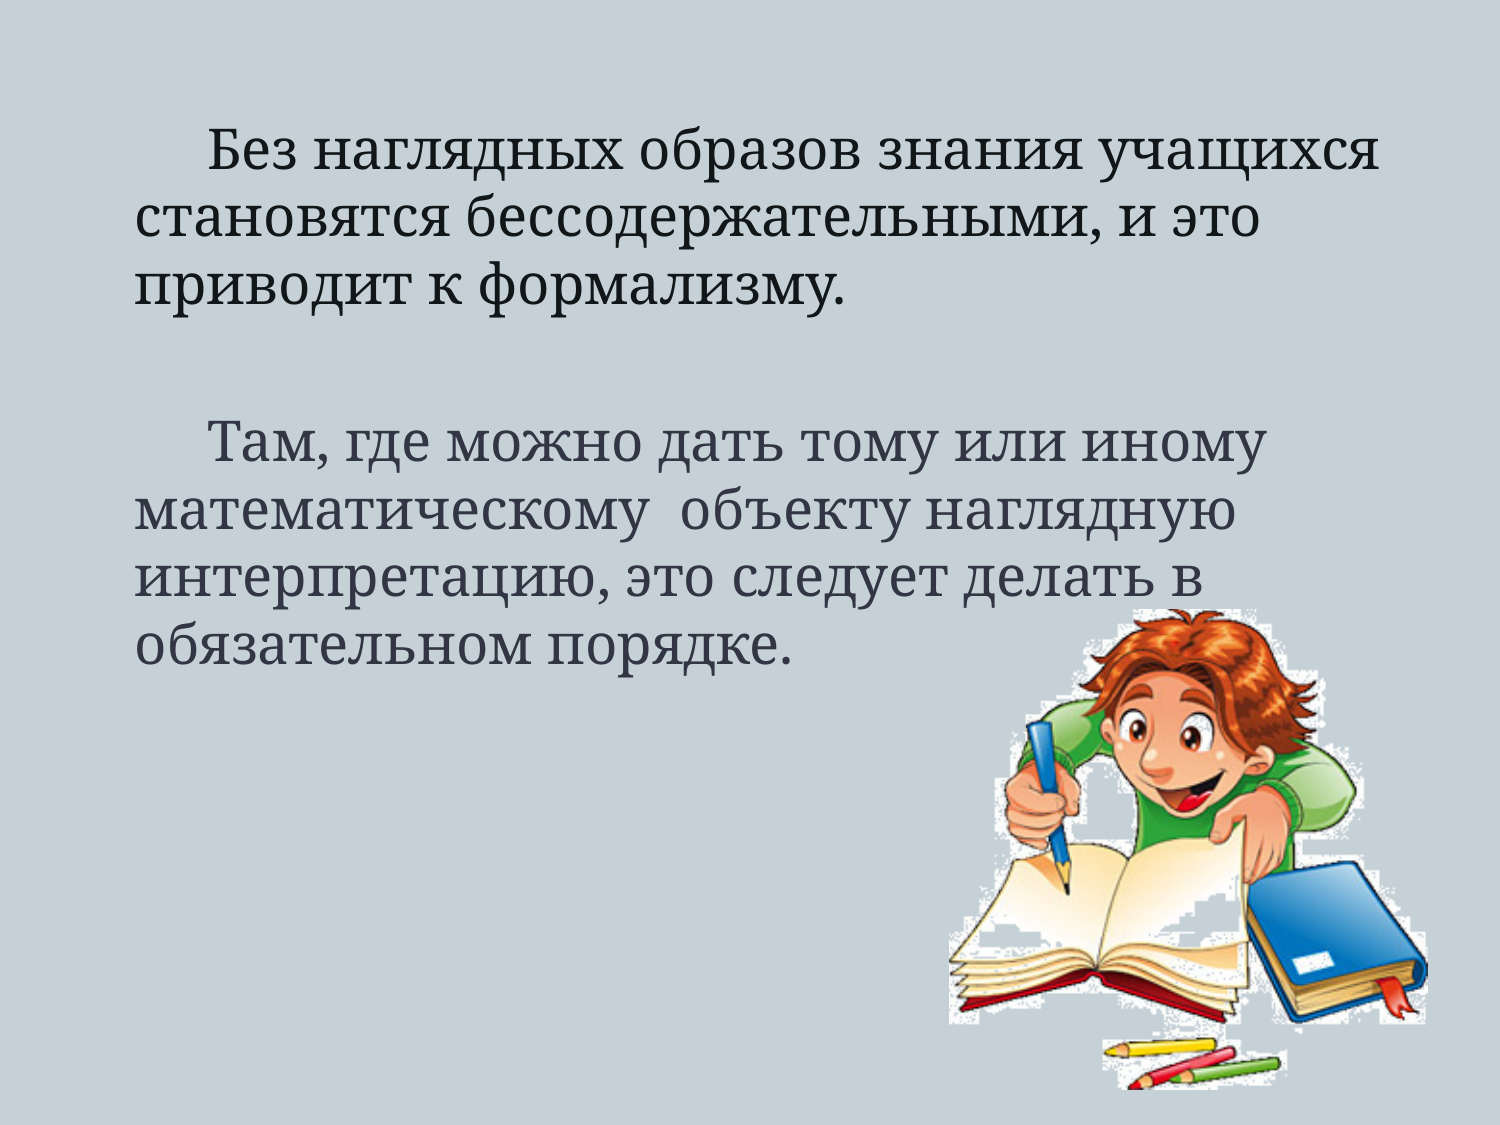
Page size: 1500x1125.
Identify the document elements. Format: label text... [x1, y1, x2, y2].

picture [948, 609, 1428, 1090]
list Без наглядных образов знания учащихся становятся бессодержательными, и это приводит к формализму. Там, где можно дать тому или иному математическому объекту наглядную интерпретацию, это следует делать в обязательном порядке. [75, 105, 1425, 1005]
